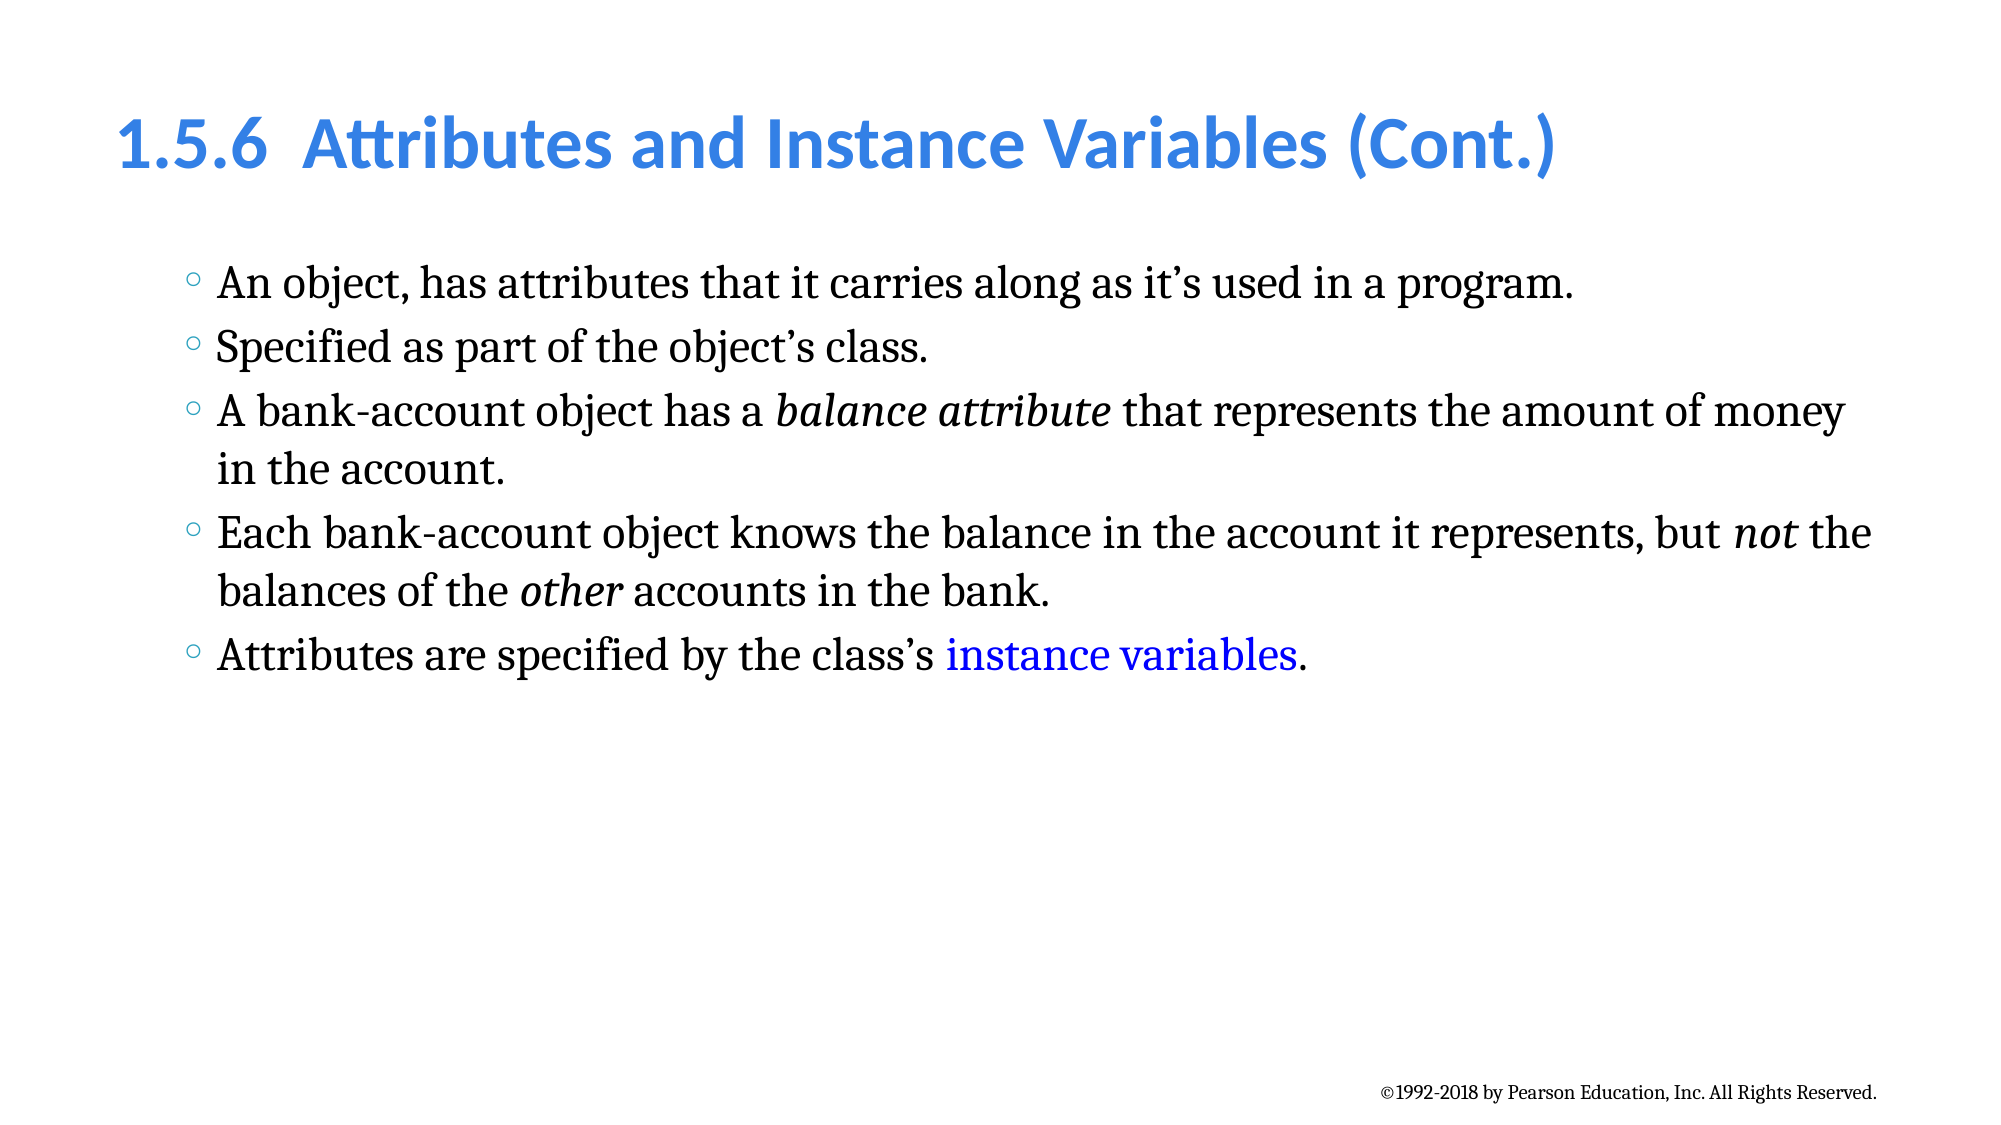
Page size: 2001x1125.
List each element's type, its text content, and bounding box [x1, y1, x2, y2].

footer ©1992-2018 by Pearson Education, Inc. All Rights Reserved. [736, 1051, 1892, 1112]
list An object, has attributes that it carries along as it’s used in a program. Specified as part of the object’s class. A bank-account object has a balance attribute that represents the amount of money in the account. Each bank-account object knows the balance in the account it represents, but not the balances of the other accounts in the bank. Attributes are specified by the class’s instance variables. [99, 242, 1900, 986]
title 1.5.6 Attributes and Instance Variables (Cont.) [99, 45, 1900, 233]
